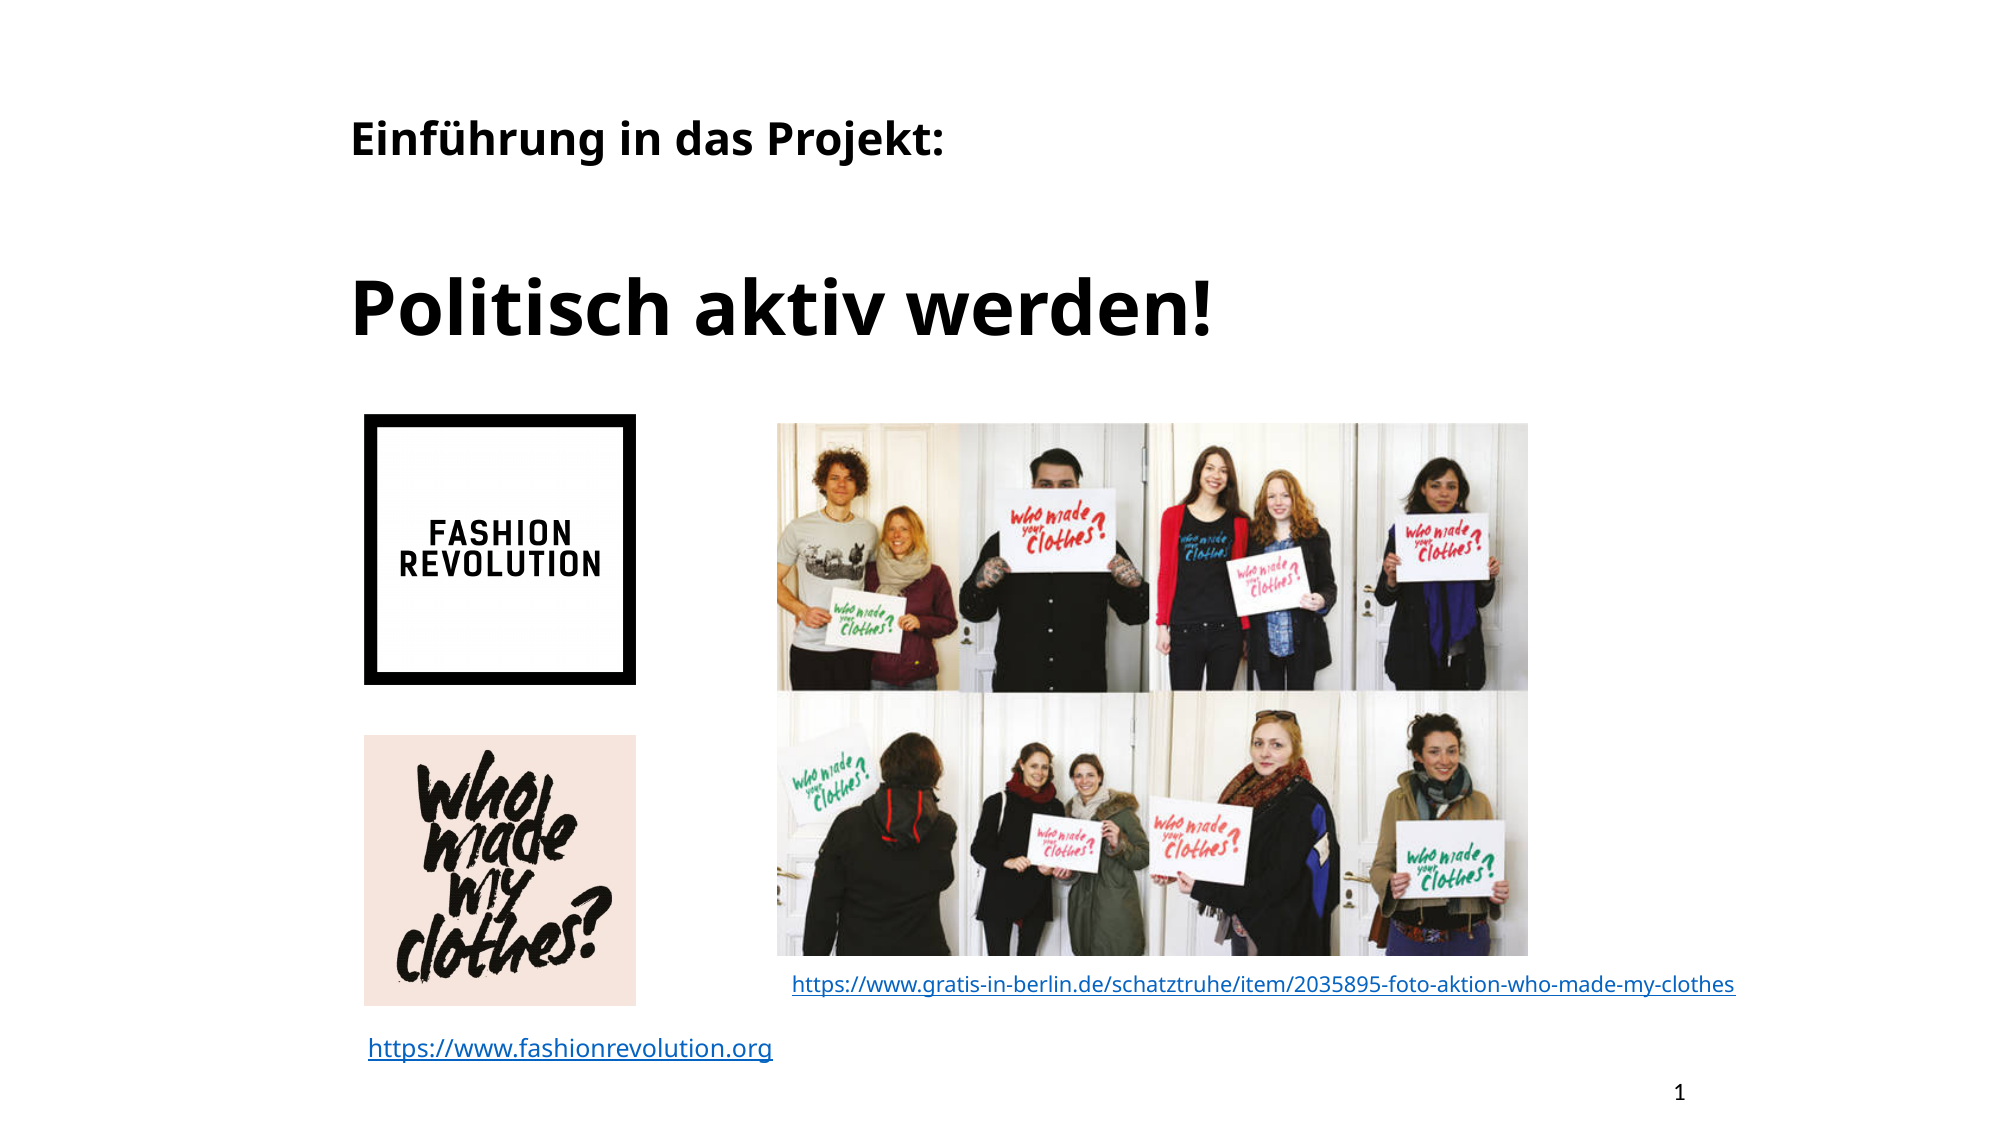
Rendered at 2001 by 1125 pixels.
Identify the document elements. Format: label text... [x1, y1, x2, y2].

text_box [364, 414, 636, 1006]
text_box Einführung in das Projekt: Politisch aktiv werden! [335, 88, 1658, 359]
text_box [777, 404, 1752, 1006]
text_box https://www.fashionrevolution.org [353, 1024, 795, 1074]
text_box 1 [1335, 1060, 1701, 1120]
